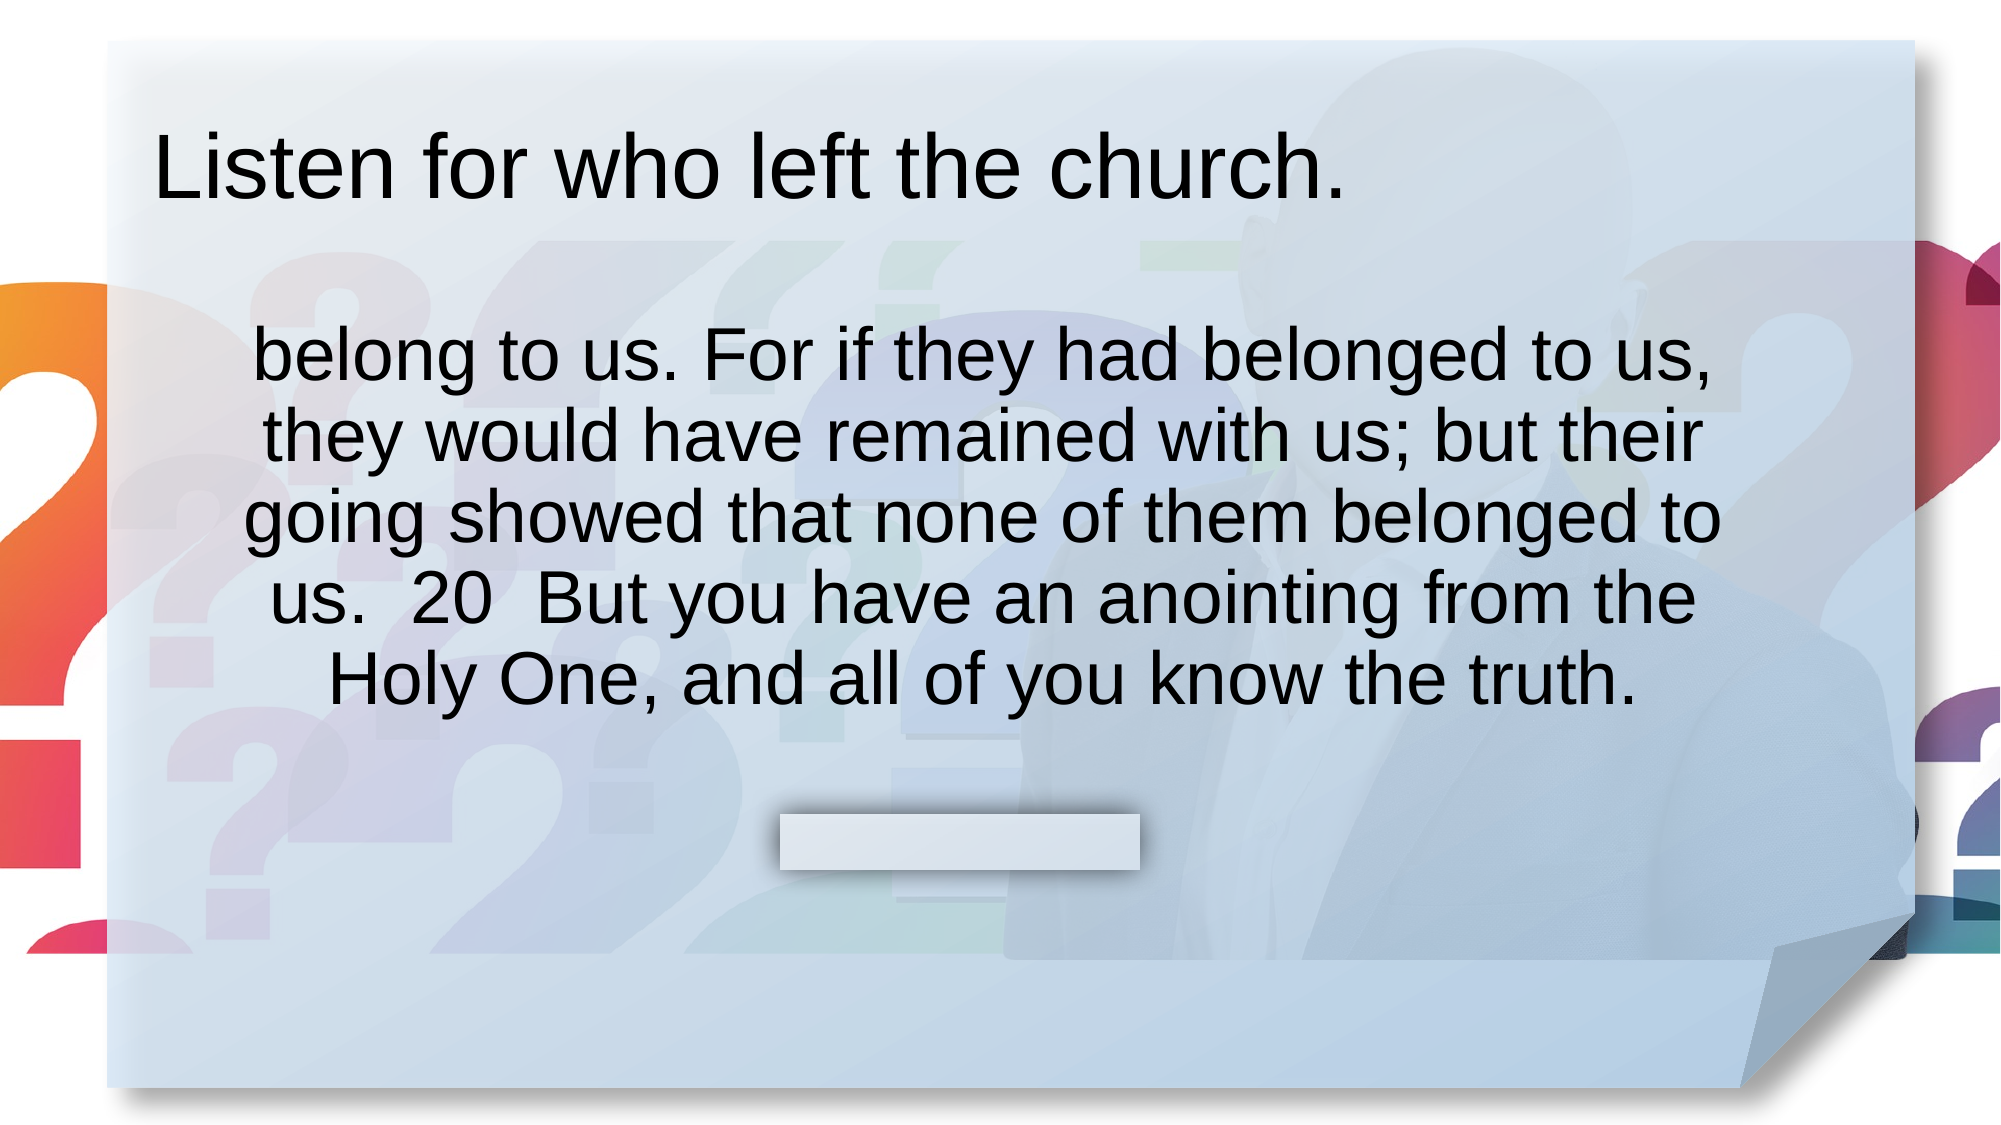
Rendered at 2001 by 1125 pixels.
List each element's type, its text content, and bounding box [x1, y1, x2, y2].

list belong to us. For if they had belonged to us, they would have remained with us; but their going showed that none of them belonged to us. 20 But you have an anointing from the Holy One, and all of you know the truth. [212, 308, 1757, 1023]
picture [0, 0, 2001, 1125]
title Listen for who left the church. [137, 59, 1863, 278]
